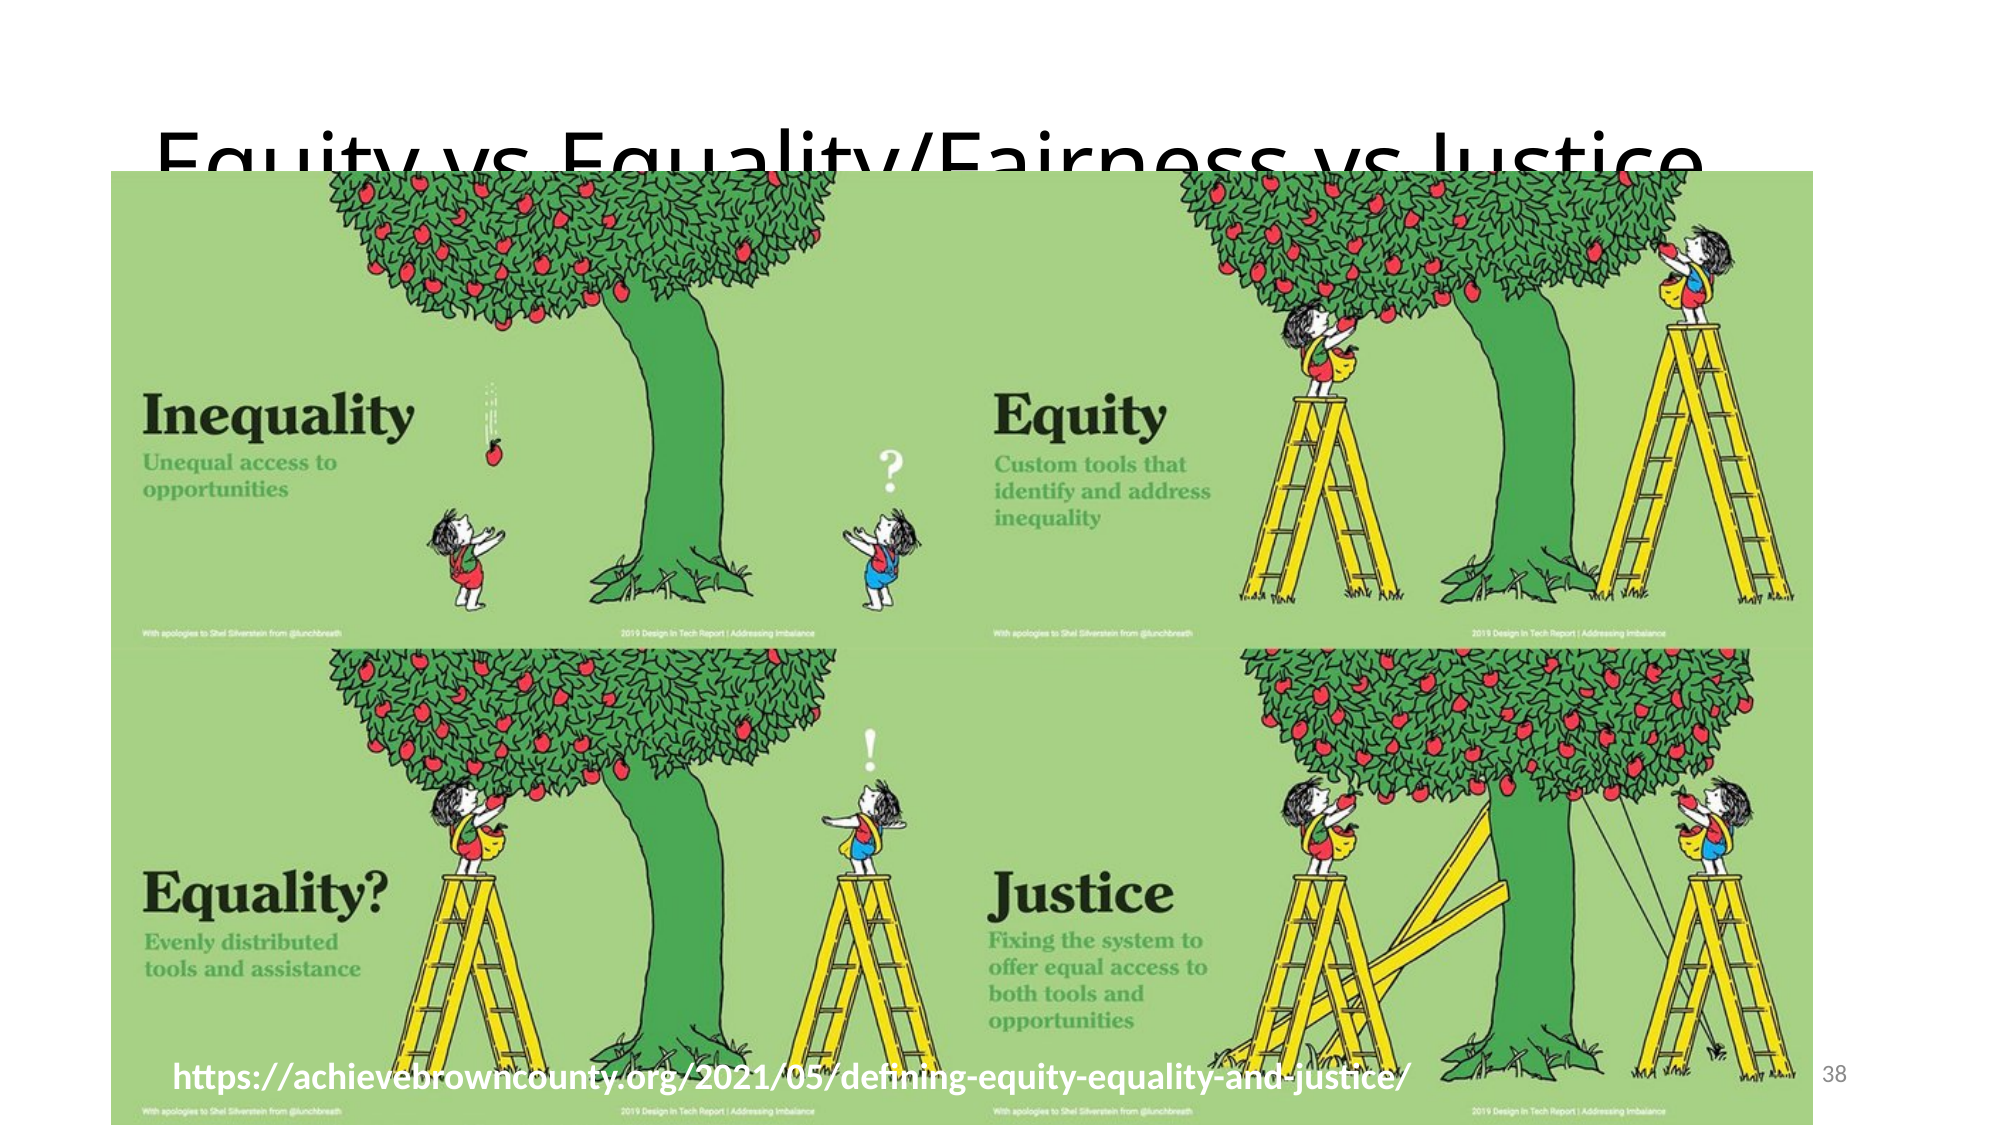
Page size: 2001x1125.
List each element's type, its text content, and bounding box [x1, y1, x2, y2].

slide_number 38 [1813, 1042, 1863, 1103]
picture [111, 171, 1813, 1125]
title Equity vs Equality/Fairness vs Justice [137, 59, 1863, 278]
